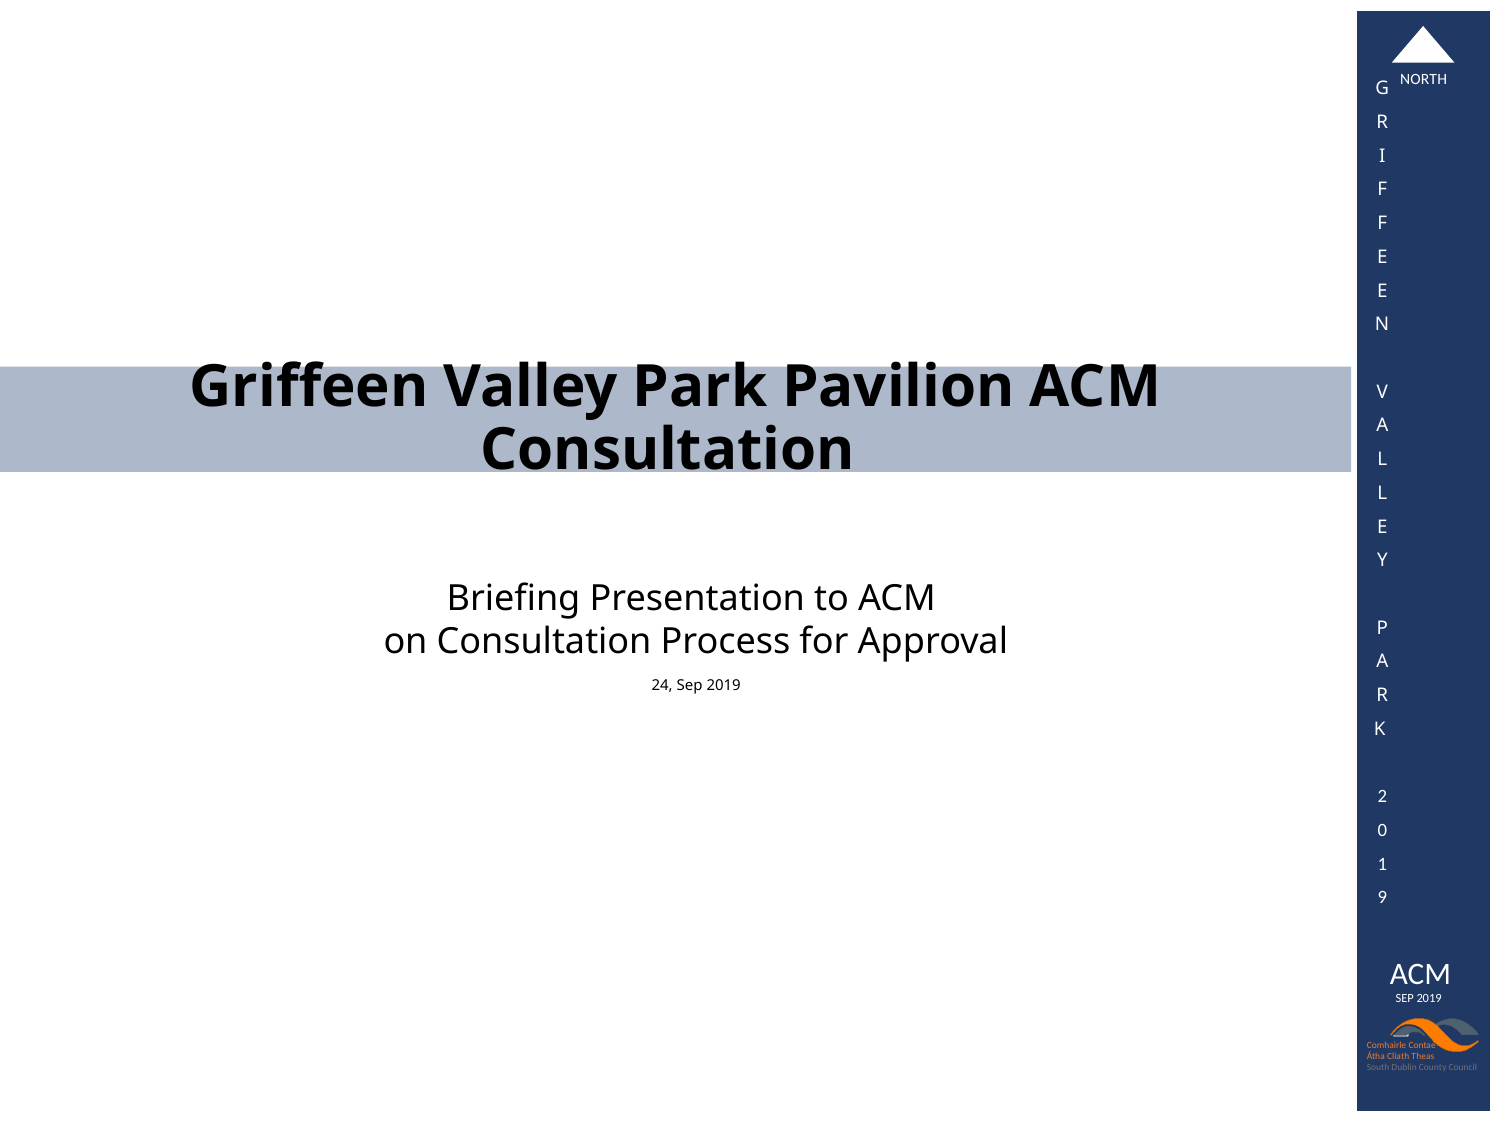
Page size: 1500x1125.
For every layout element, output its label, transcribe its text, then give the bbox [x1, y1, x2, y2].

picture [1390, 1015, 1484, 1057]
subtitle Briefing Presentation to ACM on Consultation Process for Approval 24, Sep 2019 [60, 572, 1332, 708]
title Griffeen Valley Park Pavilion ACM Consultation [0, 366, 1352, 472]
